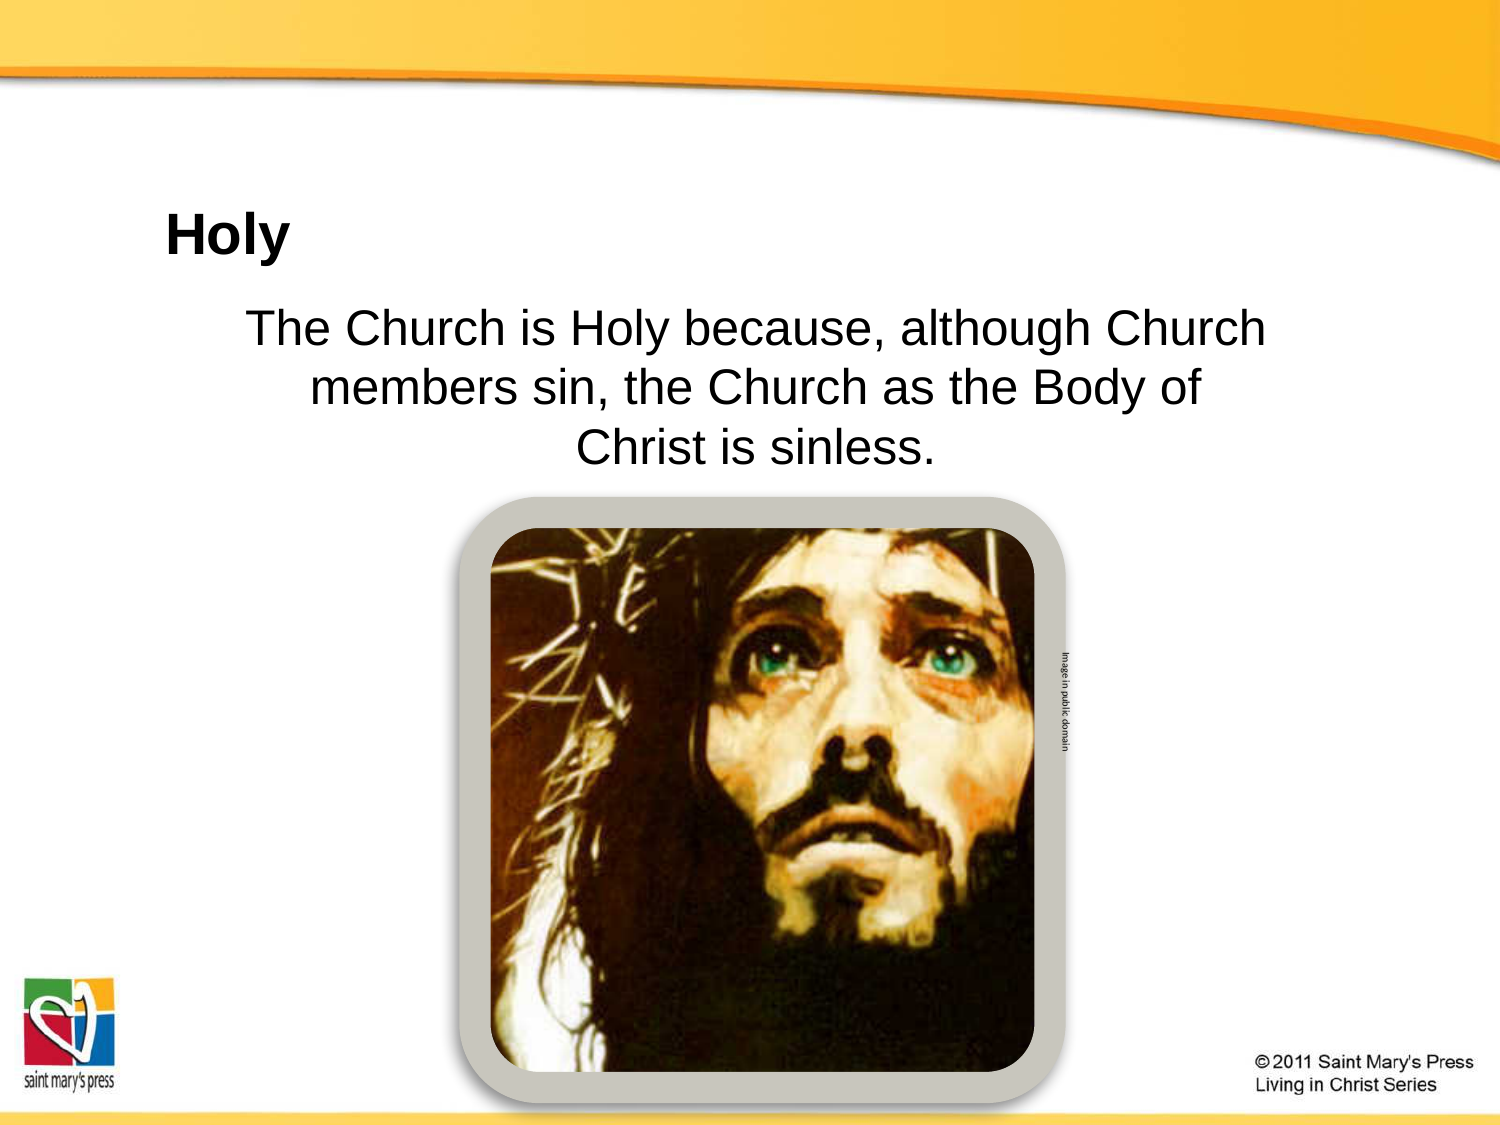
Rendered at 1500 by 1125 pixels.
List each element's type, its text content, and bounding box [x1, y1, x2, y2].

list The Church is Holy because, although Church members sin, the Church as the Body of Christ is sinless. [225, 287, 1288, 1005]
text_box Image in public domain [1054, 637, 1081, 1063]
picture [0, 0, 1500, 1125]
title Holy [150, 187, 1500, 275]
